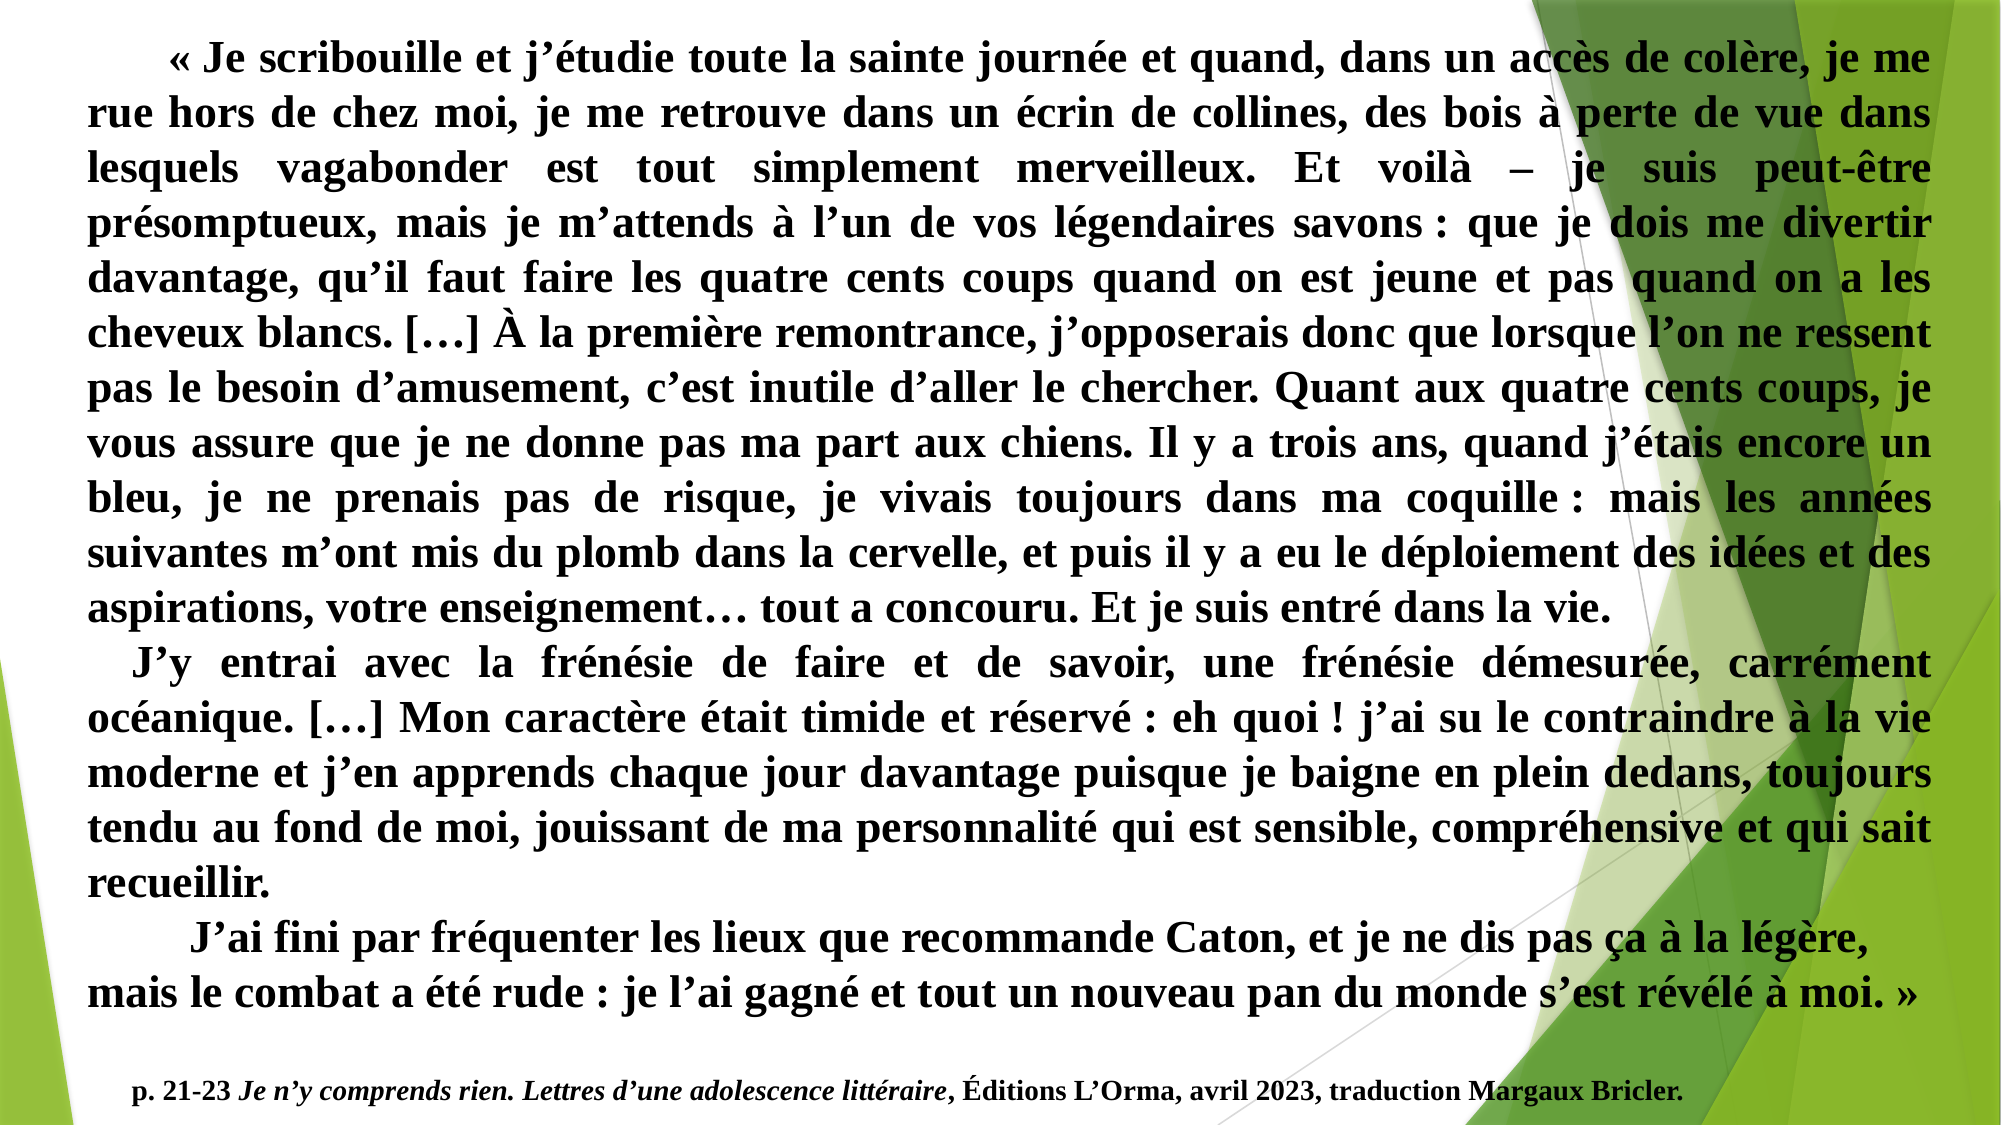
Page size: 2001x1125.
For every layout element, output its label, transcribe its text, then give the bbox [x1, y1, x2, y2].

text_box « Je scribouille et j’étudie toute la sainte journée et quand, dans un accès de colère, je me rue hors de chez moi, je me retrouve dans un écrin de collines, des bois à perte de vue dans lesquels vagabonder est tout simplement merveilleux. Et voilà – je suis peut-être présomptueux, mais je m’attends à l’un de vos légendaires savons : que je dois me divertir davantage, qu’il faut faire les quatre cents coups quand on est jeune et pas quand on a les cheveux blancs. […] À la première remontrance, j’opposerais donc que lorsque l’on ne ressent pas le besoin d’amusement, c’est inutile d’aller le chercher. Quant aux quatre cents coups, je vous assure que je ne donne pas ma part aux chiens. Il y a trois ans, quand j’étais encore un bleu, je ne prenais pas de risque, je vivais toujours dans ma coquille : mais les années suivantes m’ont mis du plomb dans la cervelle, et puis il y a eu le déploiement des idées et des aspirations, votre enseignement… tout a concouru. Et je suis entré dans la vie. J’y entrai avec la frénésie de faire et de savoir, une frénésie démesurée, carrément océanique. […] Mon caractère était timide et réservé : eh quoi ! j’ai su le contraindre à la vie moderne et j’en apprends chaque jour davantage puisque je baigne en plein dedans, toujours tendu au fond de moi, jouissant de ma personnalité qui est sensible, compréhensive et qui sait recueillir. J’ai fini par fréquenter les lieux que recommande Caton, et je ne dis pas ça à la légère, mais le combat a été rude : je l’ai gagné et tout un nouveau pan du monde s’est révélé à moi. » p. 21-23 Je n’y comprends rien. Lettres d’une adolescence littéraire, Éditions L’Orma, avril 2023, traduction Margaux Bricler. [72, 19, 1948, 1114]
